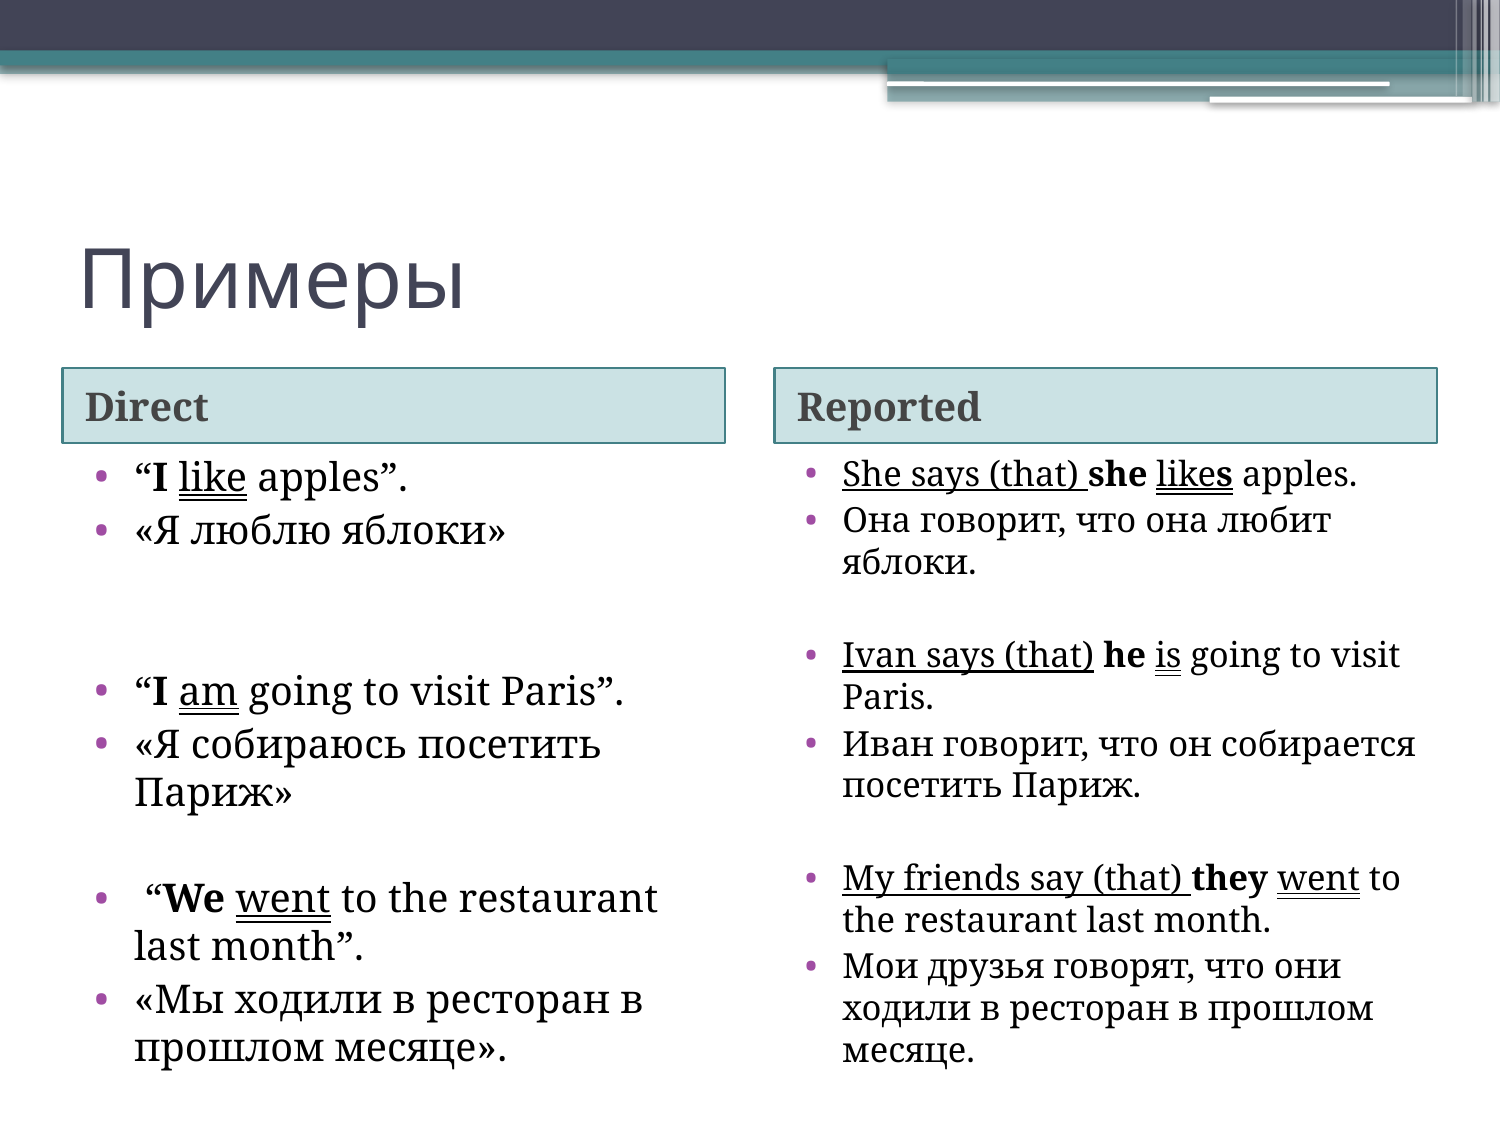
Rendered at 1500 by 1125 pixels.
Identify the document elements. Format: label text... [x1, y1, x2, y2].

list “I like apples”. «Я люблю яблоки» “I am going to visit Paris”. «Я собираюсь посетить Париж» “We went to the restaurant last month”. «Мы ходили в ресторан в прошлом месяце». [62, 444, 726, 1082]
title Примеры [62, 187, 1438, 363]
list Reported [773, 367, 1438, 444]
list She says (that) she likes apples. Она говорит, что она любит яблоки. Ivan says (that) he is going to visit Paris. Иван говорит, что он собирается посетить Париж. My friends say (that) they went to the restaurant last month. Мои друзья говорят, что они ходили в ресторан в прошлом месяце. [773, 444, 1437, 1082]
list Direct [61, 367, 726, 444]
